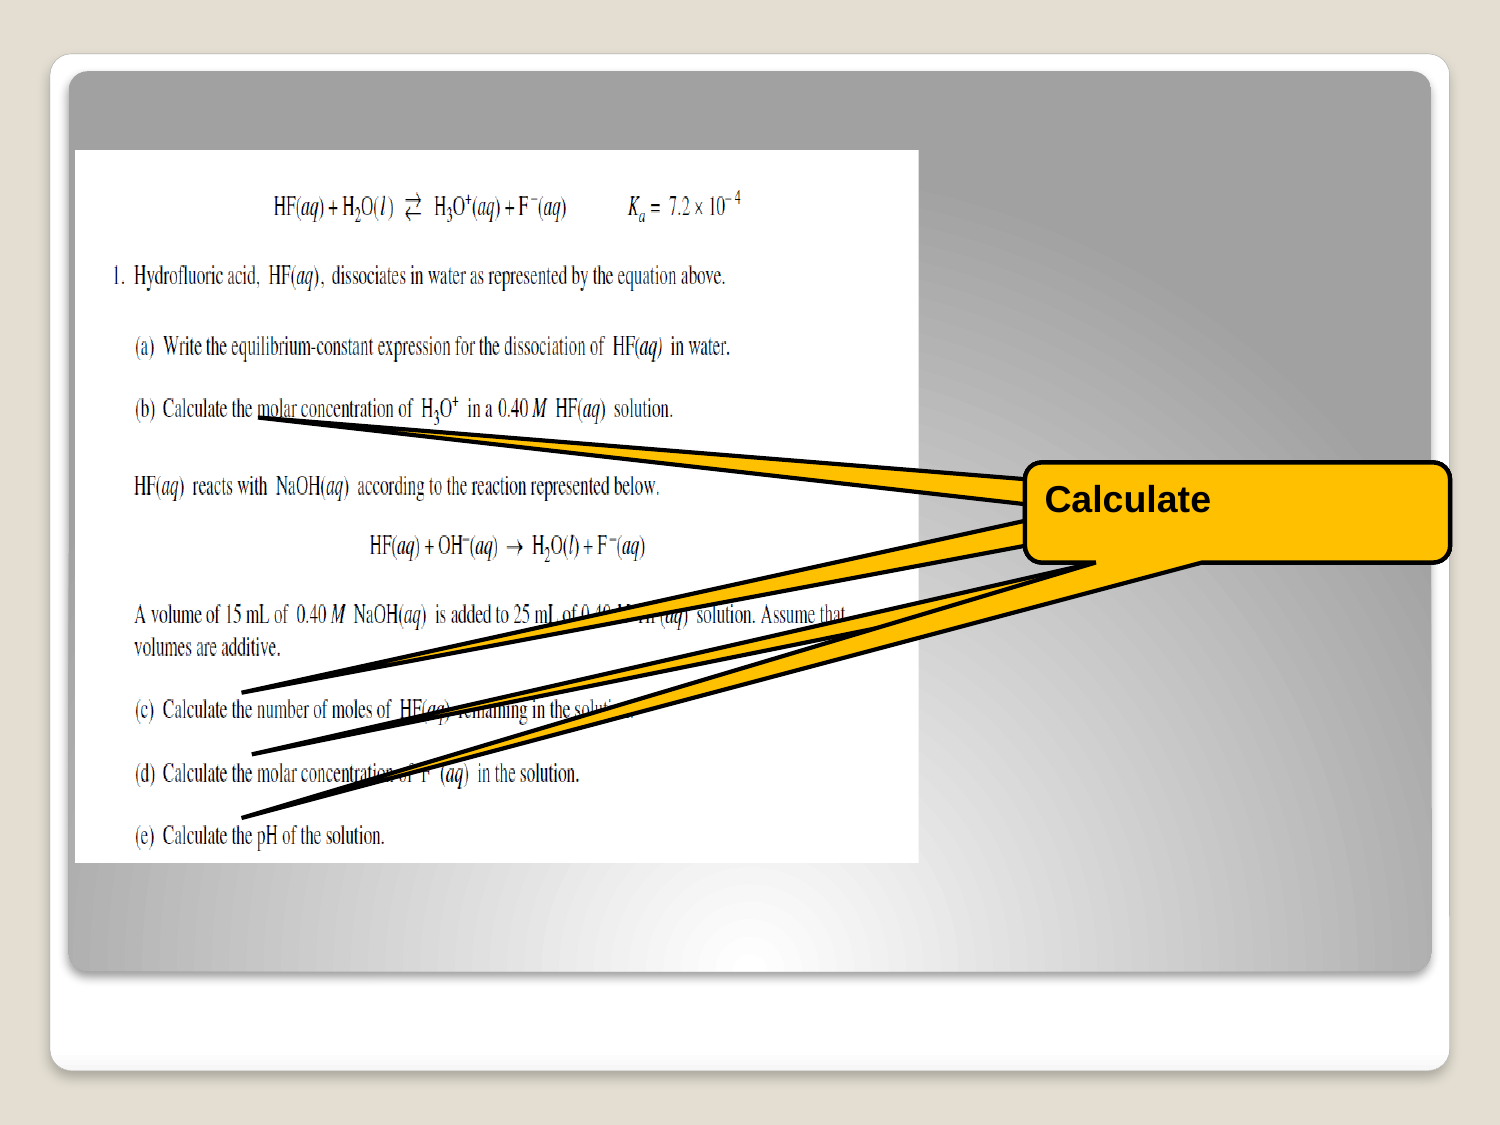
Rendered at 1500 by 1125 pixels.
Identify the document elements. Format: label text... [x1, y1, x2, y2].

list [74, 149, 919, 863]
text_box Calculate [927, 564, 1087, 612]
text_box Calculate [927, 471, 1025, 505]
text_box Calculate [927, 520, 1025, 565]
text_box Calculate [927, 462, 1451, 636]
